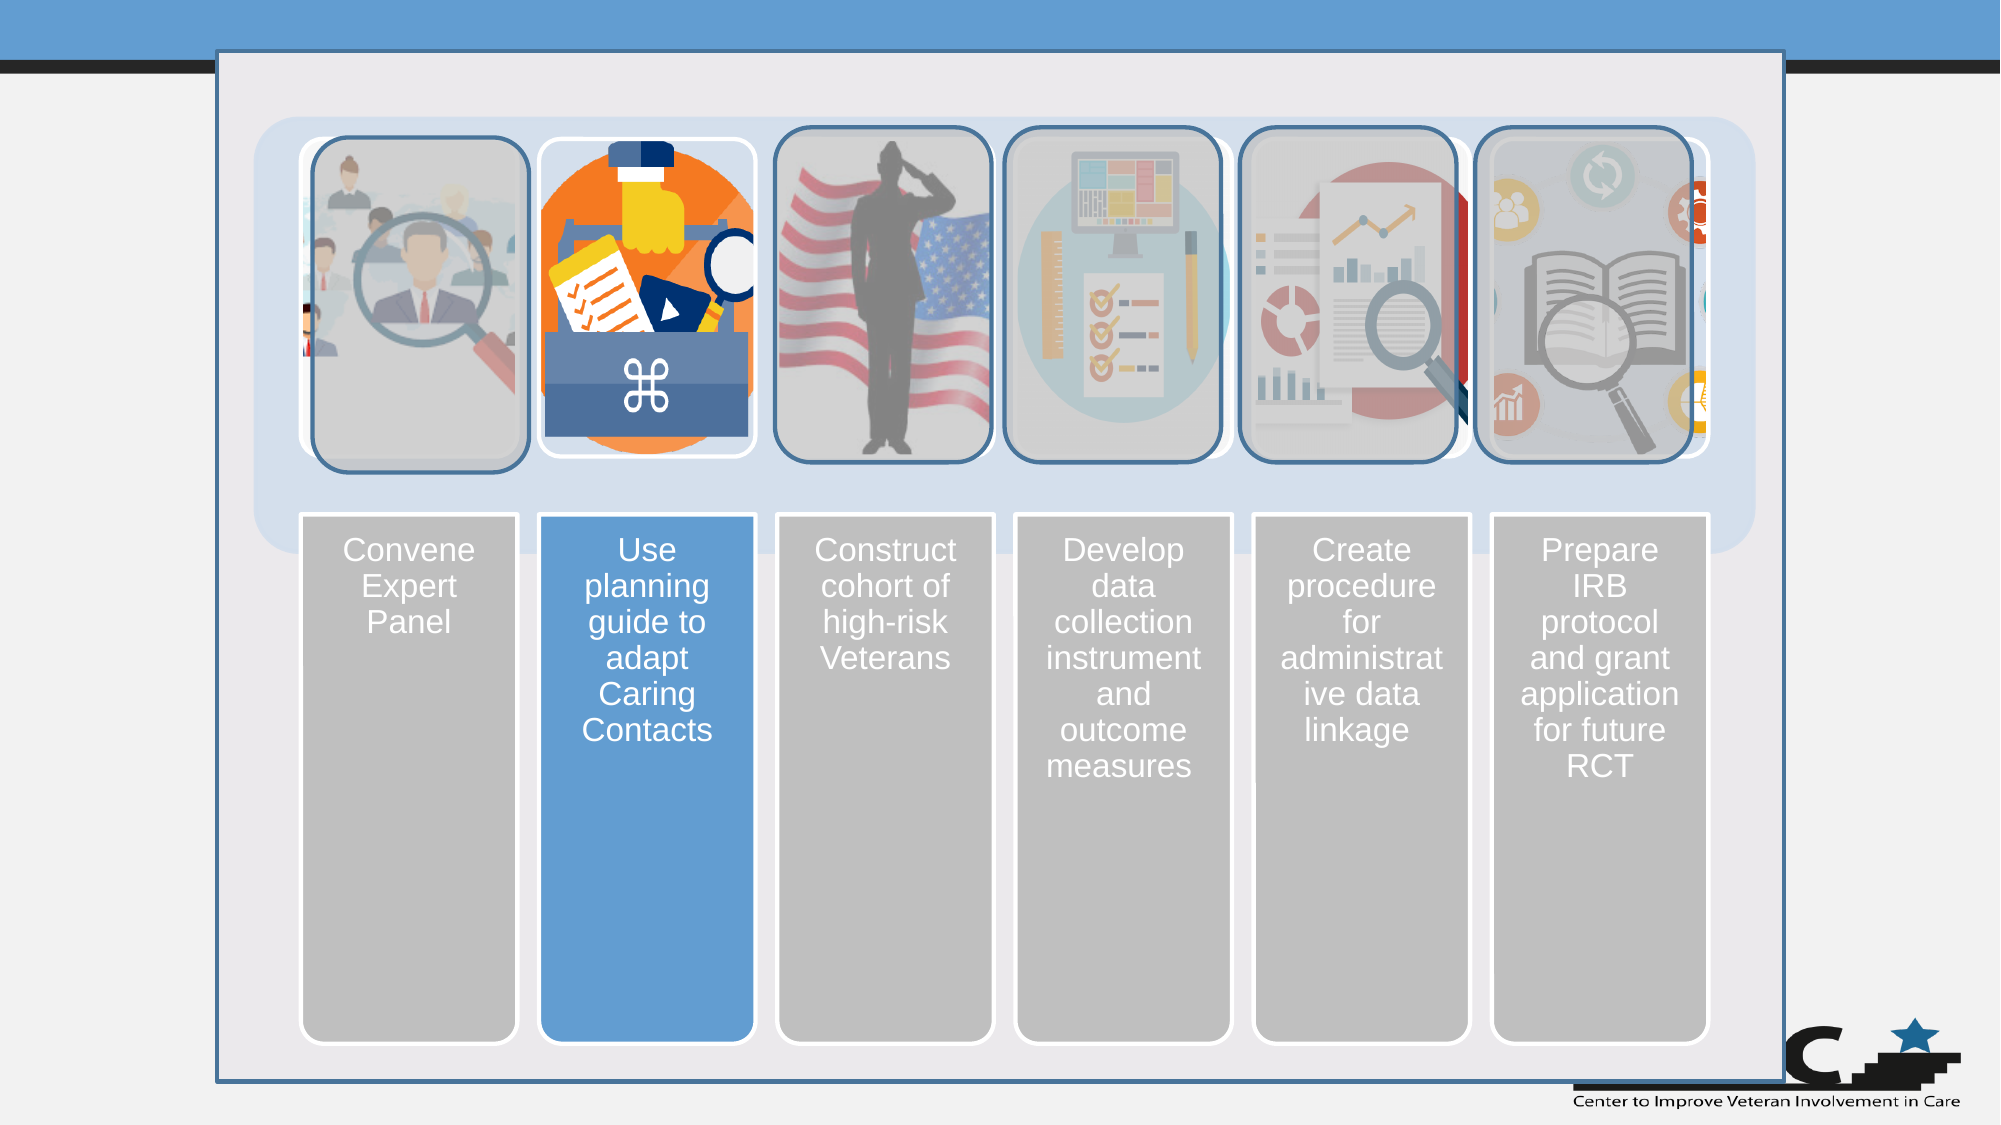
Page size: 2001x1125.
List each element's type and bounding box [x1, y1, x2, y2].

text_box [215, 49, 1786, 1084]
text_box [255, 80, 1754, 1044]
picture [1566, 1012, 1967, 1111]
